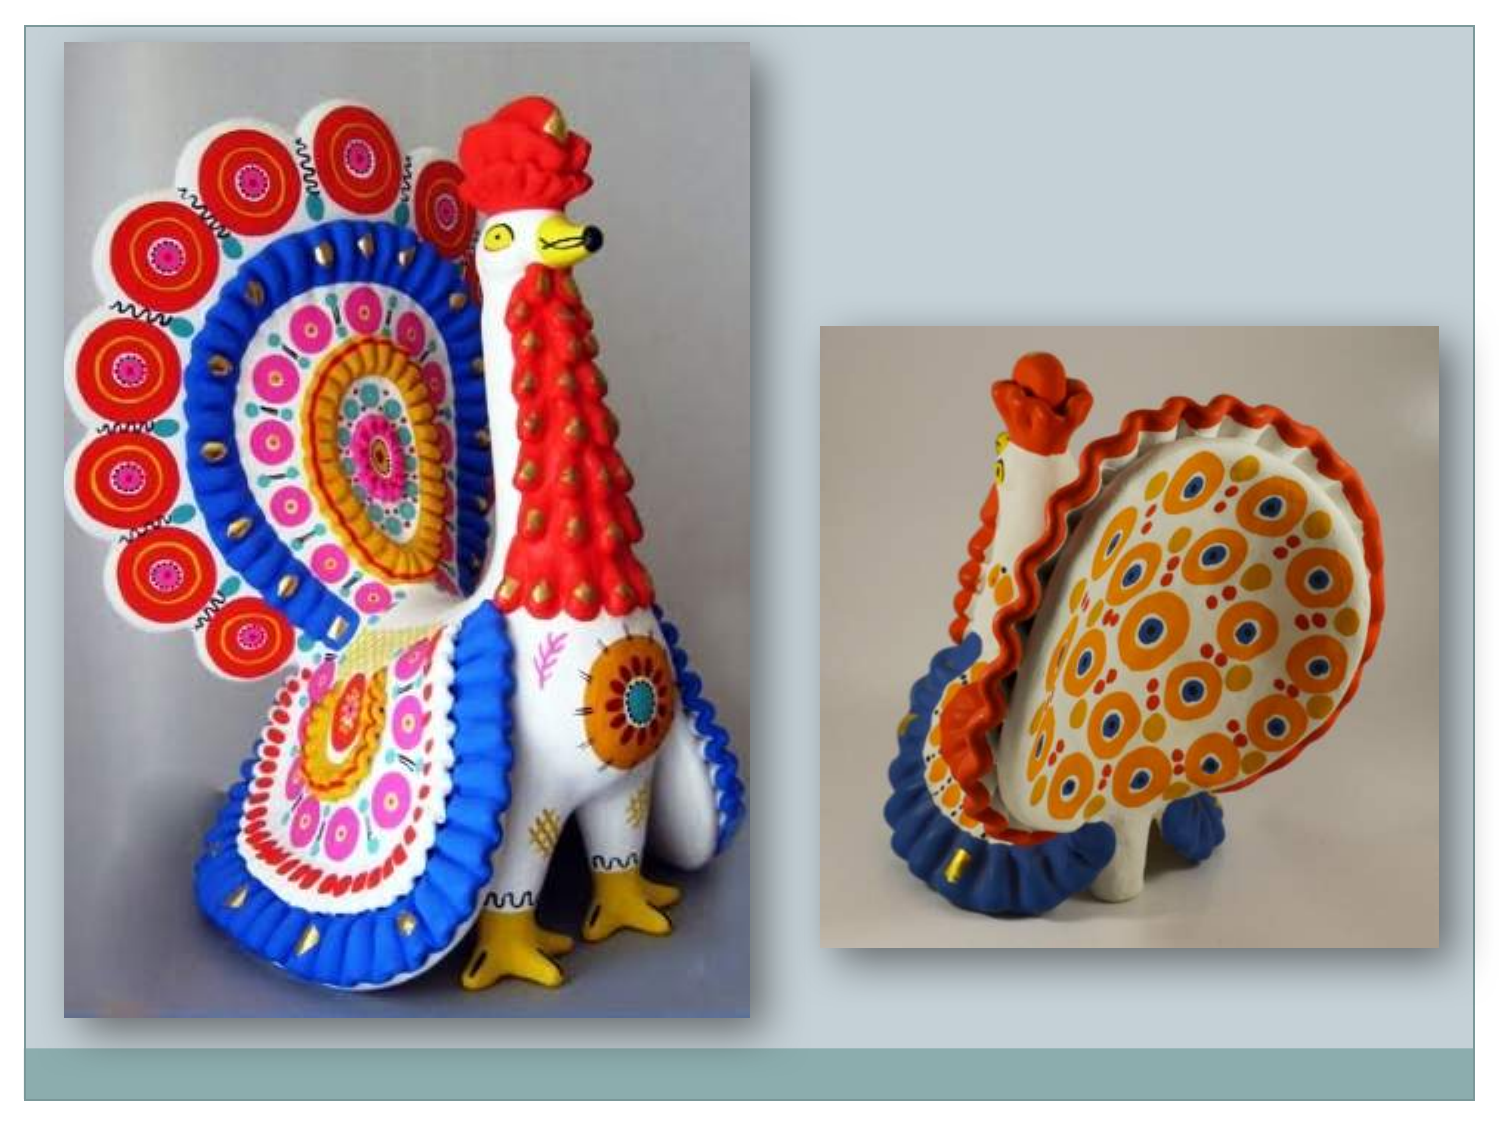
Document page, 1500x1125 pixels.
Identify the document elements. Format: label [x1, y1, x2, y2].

picture [64, 42, 751, 1018]
picture [820, 326, 1439, 949]
